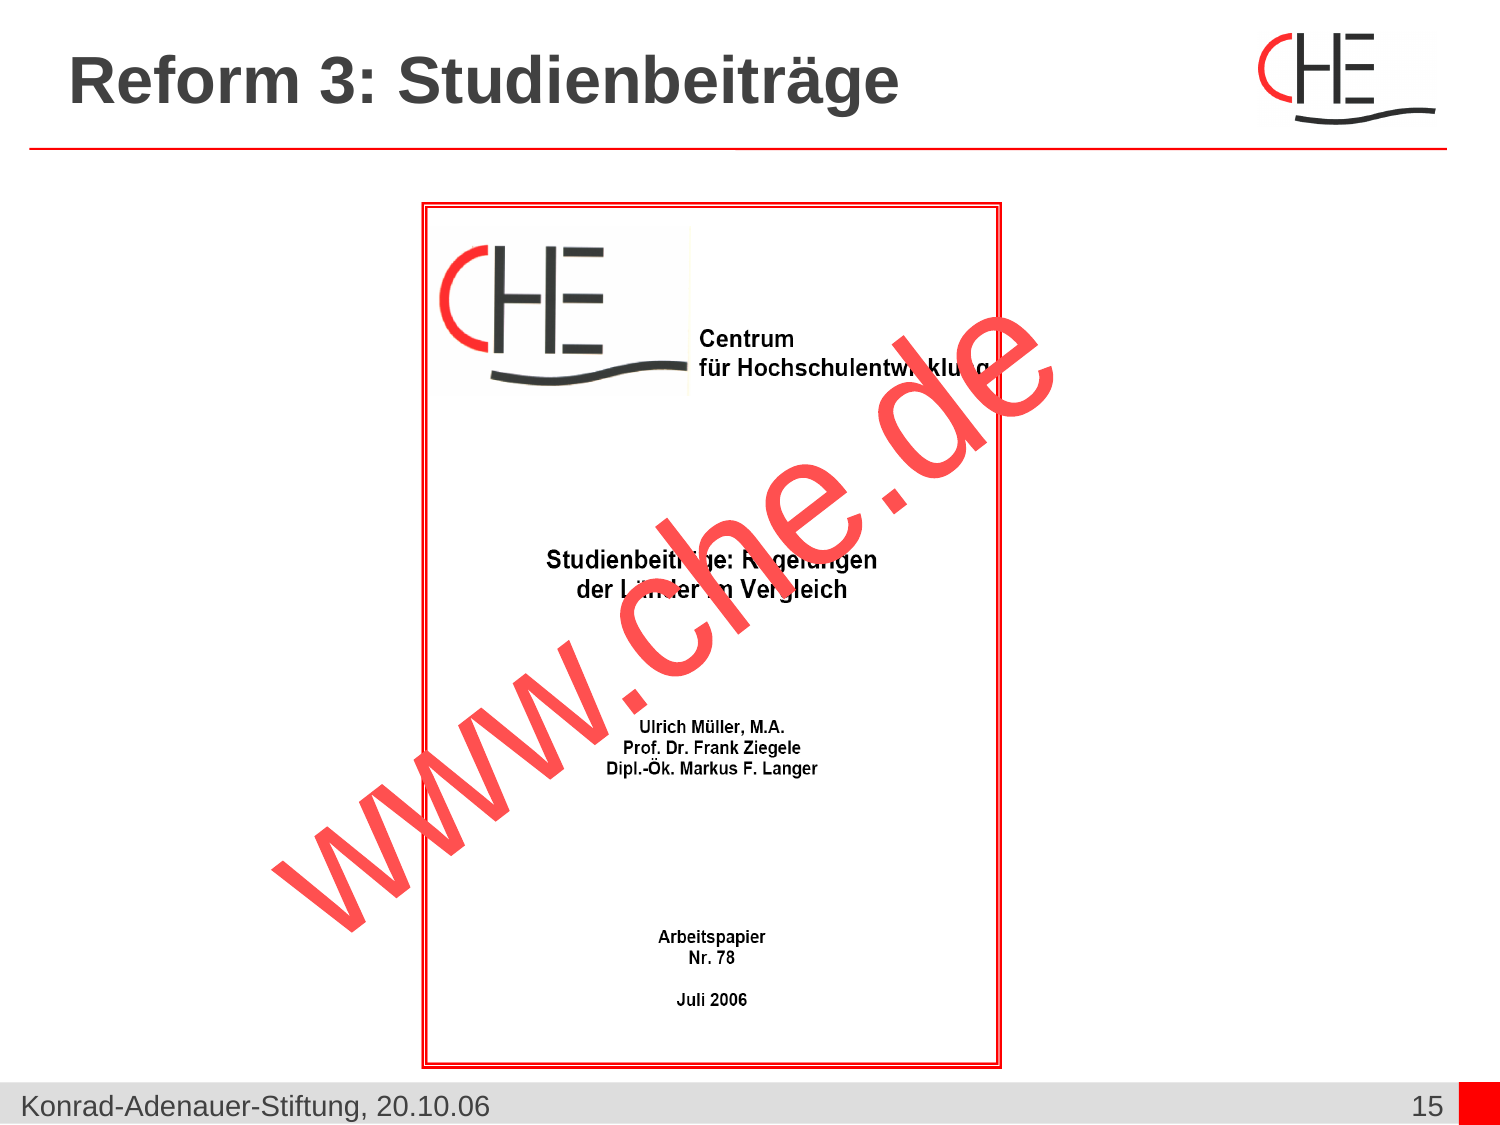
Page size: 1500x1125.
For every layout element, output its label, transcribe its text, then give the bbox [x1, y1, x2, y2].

text_box Reform 1: InvestiF-Modell [1257, 31, 1437, 127]
title Reform 3: Studienbeiträge [53, 31, 1203, 124]
footer Konrad-Adenauer-Stiftung, 20.10.06 [5, 1079, 1335, 1125]
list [419, 196, 1004, 1071]
slide_number 15 [1335, 1079, 1459, 1125]
